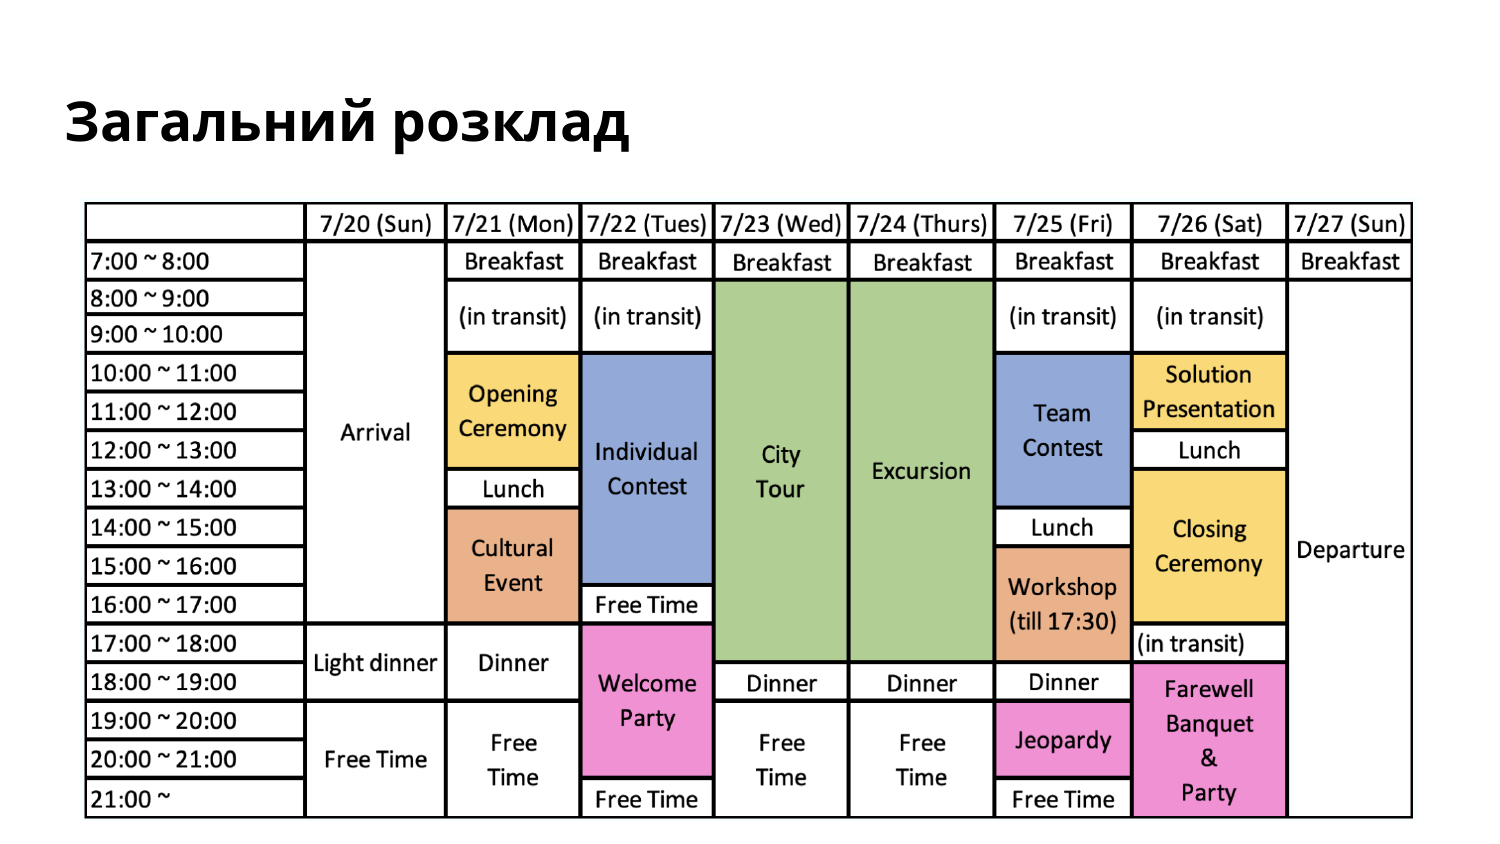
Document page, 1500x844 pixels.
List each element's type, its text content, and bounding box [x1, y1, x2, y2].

title Загальний розклад [49, 67, 1448, 173]
picture [79, 198, 1418, 821]
